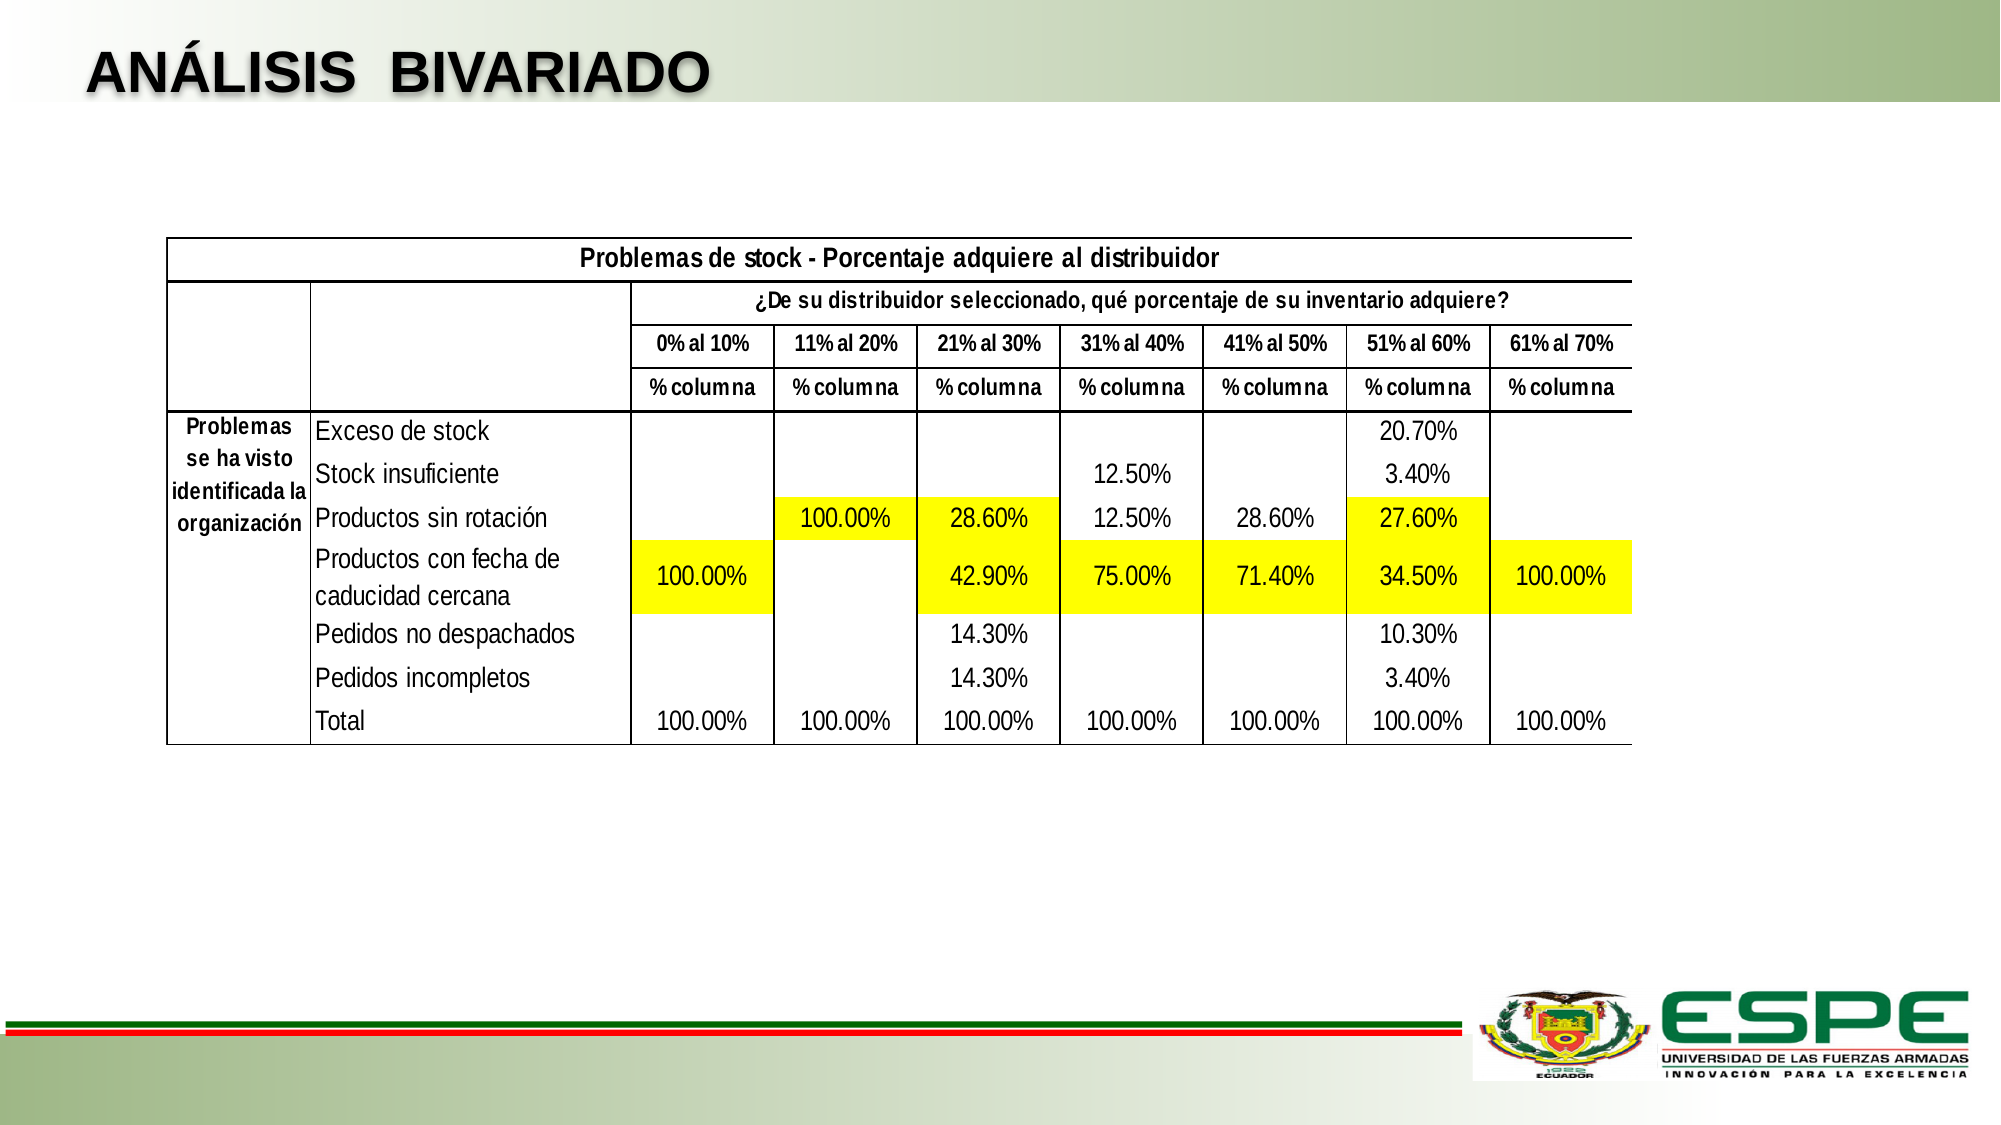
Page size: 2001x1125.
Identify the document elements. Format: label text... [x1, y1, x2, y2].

text_box ANÁLISIS BIVARIADO [60, 28, 1314, 111]
text_box ESTRATEGIAS [64, 30, 1309, 39]
picture [1472, 976, 1977, 1081]
picture [166, 236, 1634, 747]
